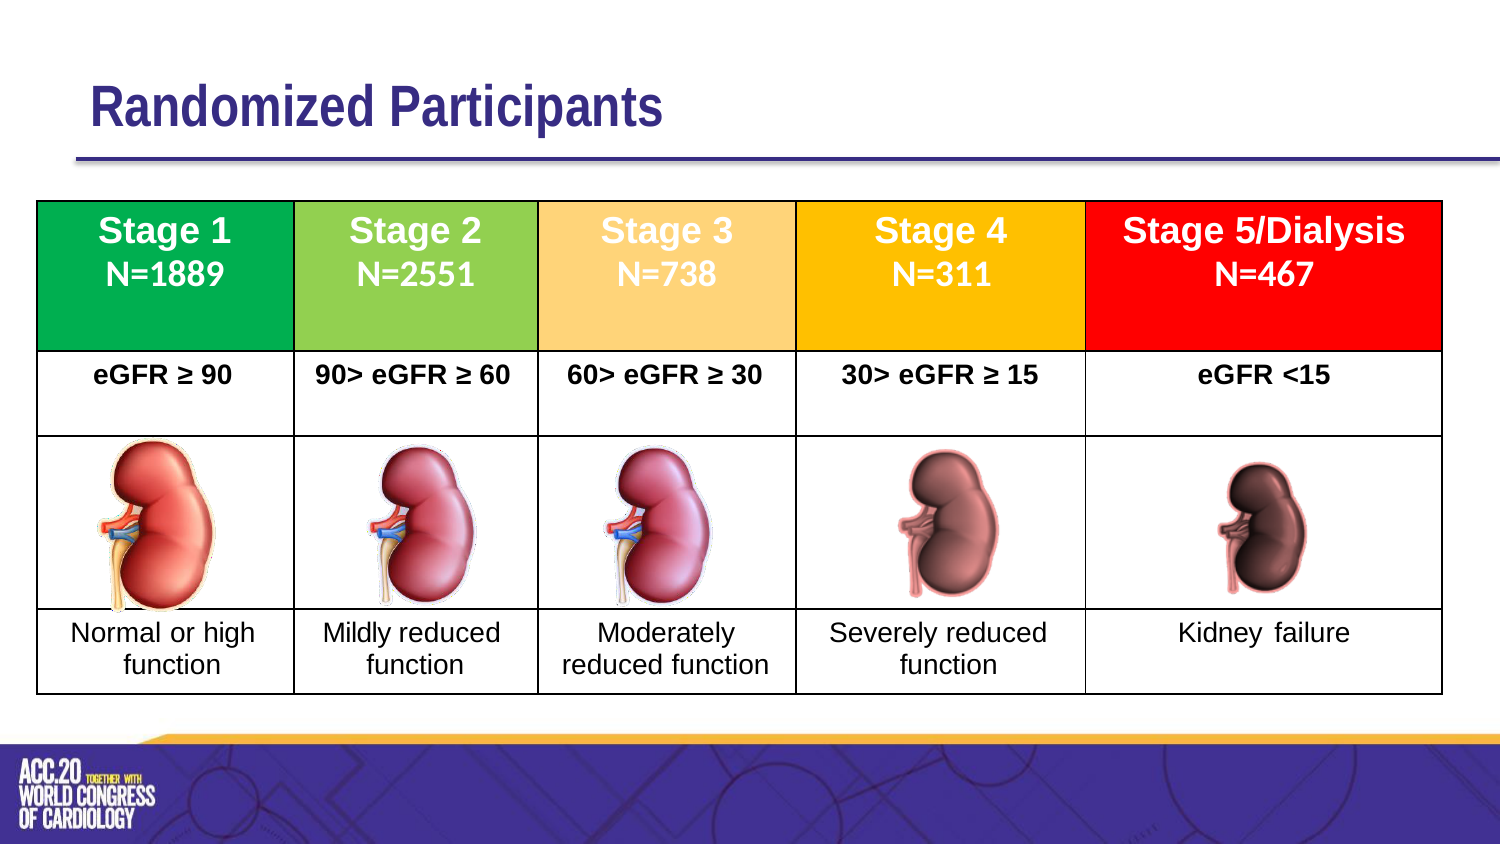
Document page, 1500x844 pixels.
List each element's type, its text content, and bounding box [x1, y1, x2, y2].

table_cell eGFR <15 [1086, 352, 1441, 435]
table_cell Moderately reduced function [539, 610, 795, 693]
table_cell eGFR ≥ 90 [38, 352, 293, 435]
table_cell [38, 437, 73, 608]
table_cell 30> eGFR ≥ 15 [797, 352, 1085, 435]
table_header Stage 1 N=1889 [38, 202, 293, 350]
text_box [344, 438, 493, 619]
title Randomized Participants [87, 65, 667, 200]
table_cell Normal or high function [38, 610, 293, 693]
text_box [1217, 461, 1308, 595]
table_cell [797, 437, 1085, 608]
table_header Stage 2 N=2551 [295, 202, 537, 350]
text_box [73, 431, 233, 627]
table_cell Kidney failure [1086, 610, 1441, 693]
picture [0, 718, 1500, 844]
table_cell 90> eGFR ≥ 60 [295, 352, 537, 435]
table_header Stage 3 N=738 [539, 202, 795, 350]
table_header Stage 5/Dialysis N=467 [1086, 202, 1441, 350]
table_cell [233, 437, 293, 608]
table_cell Severely reduced function [797, 610, 1085, 693]
table_cell [539, 437, 795, 608]
table_header Stage 4 N=311 [797, 202, 1085, 350]
table_cell [1086, 437, 1441, 608]
picture [667, 161, 1500, 170]
table_cell Mildly reduced function [295, 610, 537, 693]
table_cell [295, 437, 537, 608]
text_box [581, 439, 729, 620]
text_box [878, 444, 1014, 610]
picture [69, 154, 87, 170]
table_cell 60> eGFR ≥ 30 [539, 352, 795, 435]
